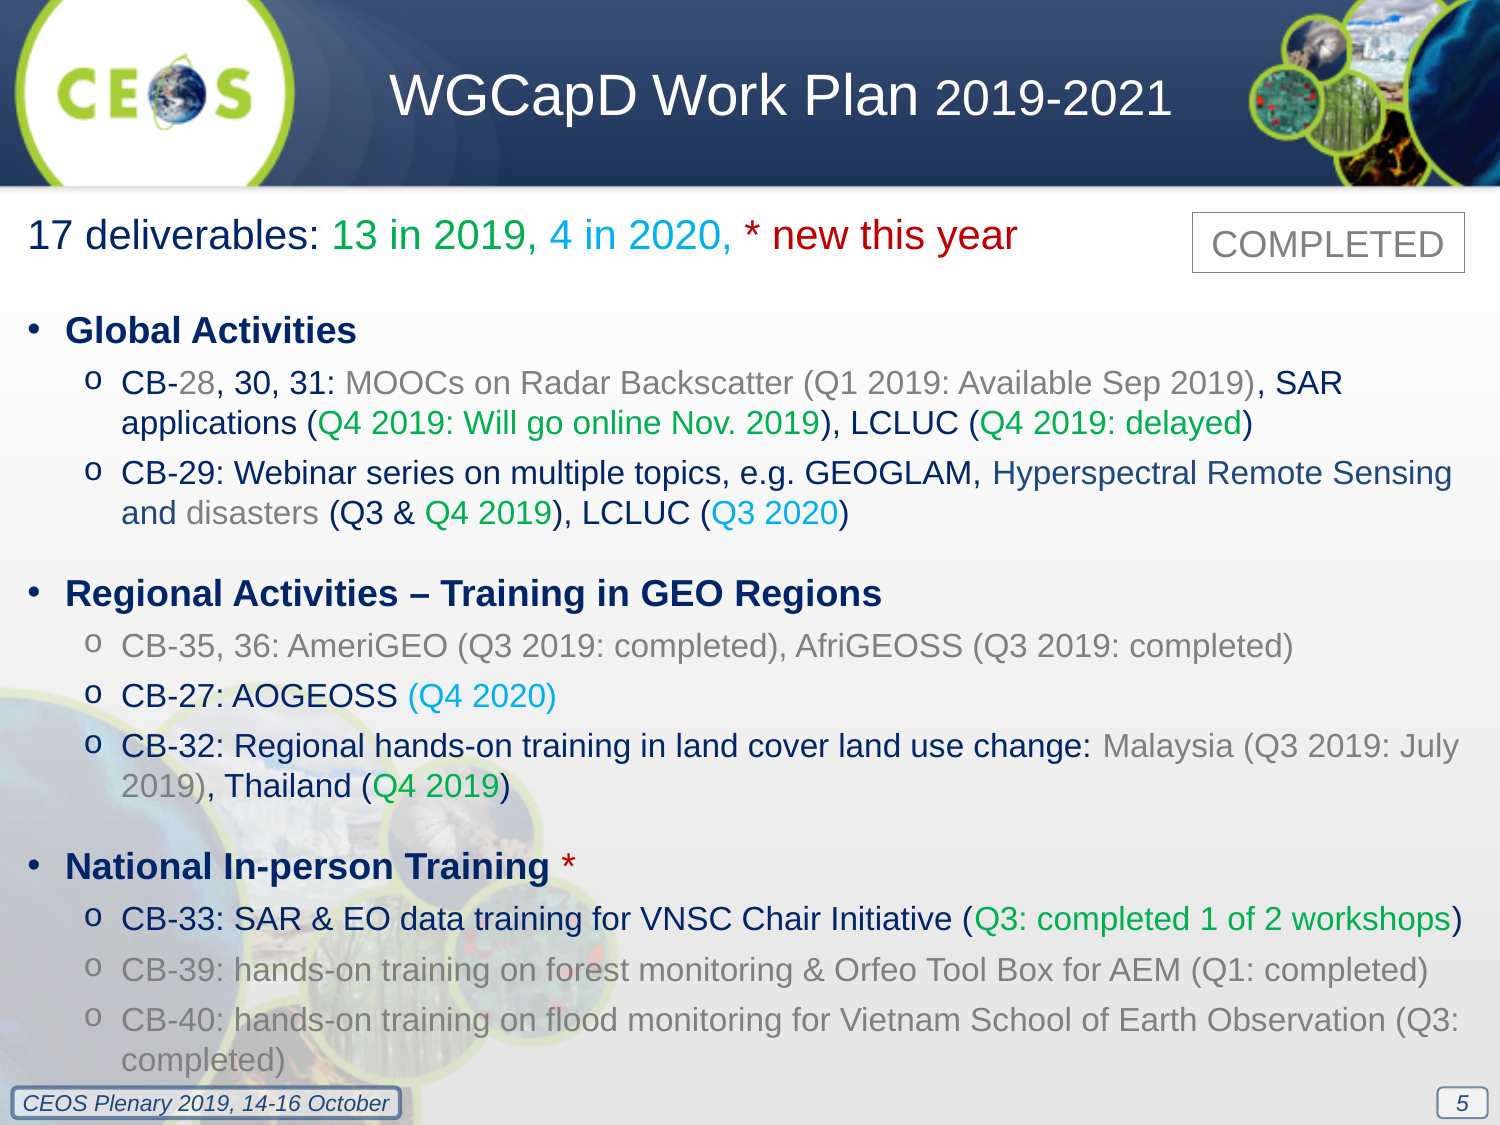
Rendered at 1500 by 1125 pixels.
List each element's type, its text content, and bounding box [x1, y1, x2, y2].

text_box COMPLETED [1192, 212, 1465, 273]
picture [0, 0, 1500, 1125]
list 17 deliverables: 13 in 2019, 4 in 2020, * new this year Global Activities CB-28, 30, 31: MOOCs on Radar Backscatter (Q1 2019: Available Sep 2019), SAR applications (Q4 2019: Will go online Nov. 2019), LCLUC (Q4 2019: delayed) CB-29: Webinar series on multiple topics, e.g. GEOGLAM, Hyperspectral Remote Sensing and disasters (Q3 & Q4 2019), LCLUC (Q3 2020) Regional Activities – Training in GEO Regions CB-35, 36: AmeriGEO (Q3 2019: completed), AfriGEOSS (Q3 2019: completed) CB-27: AOGEOSS (Q4 2020) CB-32: Regional hands-on training in land cover land use change: Malaysia (Q3 2019: July 2019), Thailand (Q4 2019) National In-person Training * CB-33: SAR & EO data training for VNSC Chair Initiative (Q3: completed 1 of 2 workshops) CB-39: hands-on training on forest monitoring & Orfeo Tool Box for AEM (Q1: completed) CB-40: hands-on training on flood monitoring for Vietnam School of Earth Observation (Q3: completed) [12, 200, 1488, 1125]
list WGCapD Work Plan 2019-2021 [287, 50, 1275, 138]
